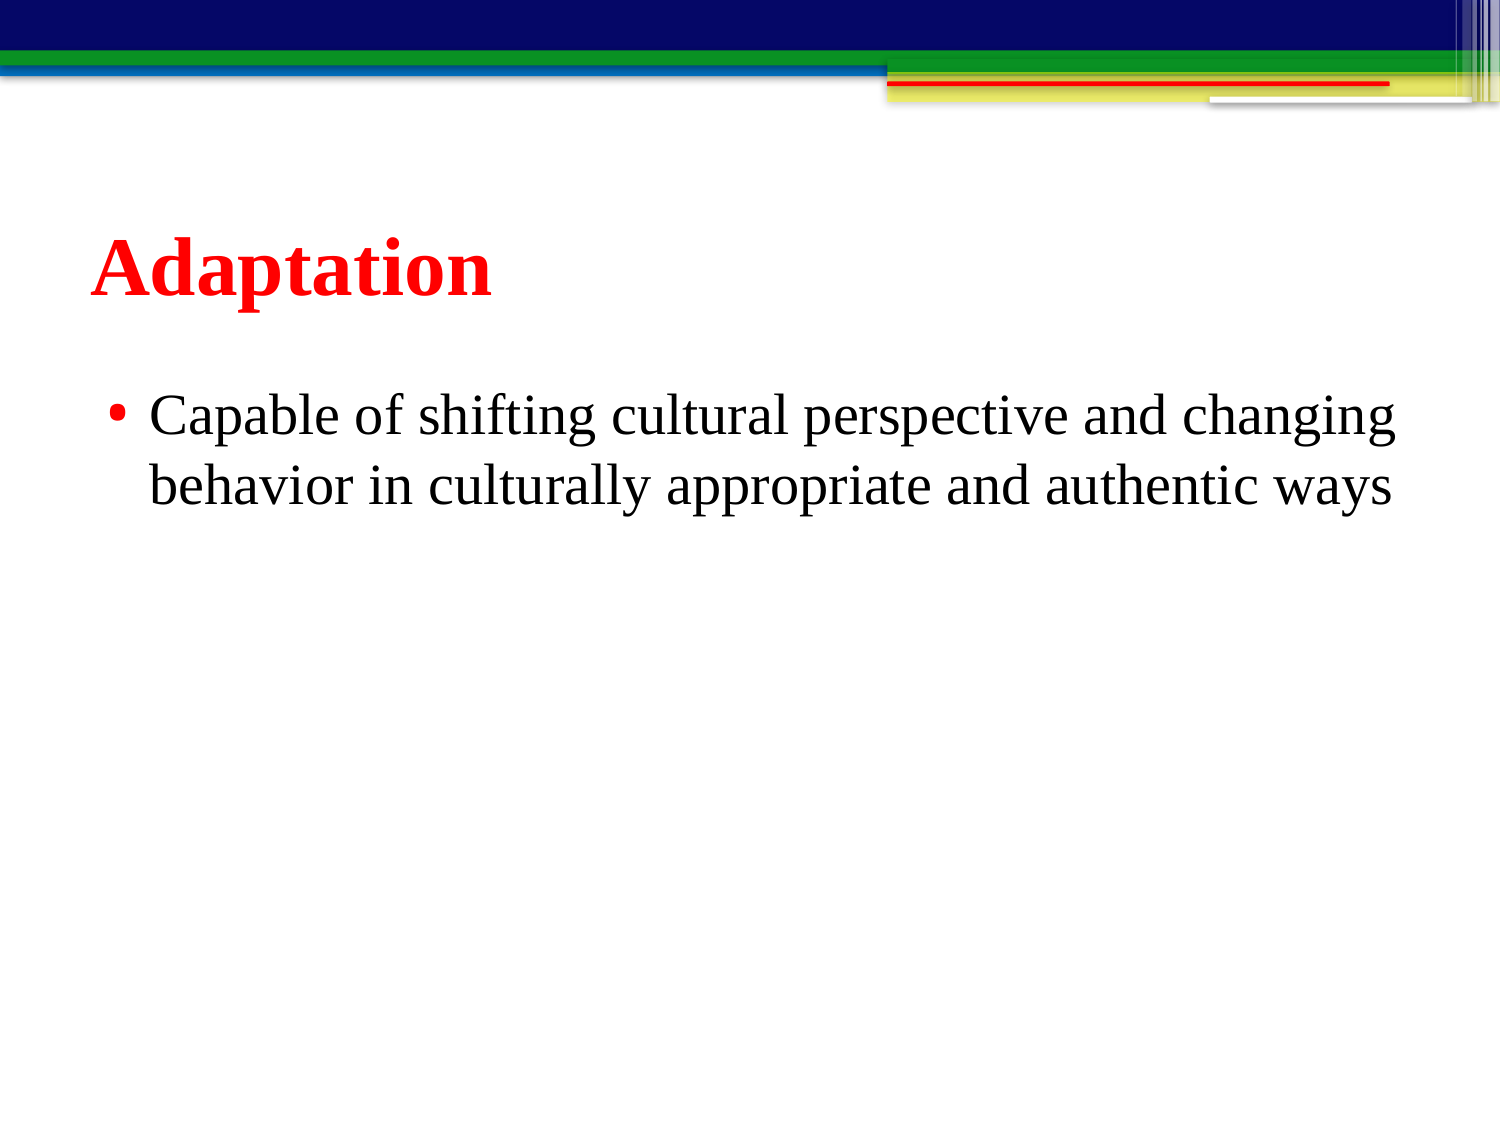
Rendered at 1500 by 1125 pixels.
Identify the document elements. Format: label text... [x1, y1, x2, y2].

title Adaptation [74, 174, 1426, 351]
list Capable of shifting cultural perspective and changing behavior in culturally appropriate and authentic ways [74, 368, 1426, 1038]
